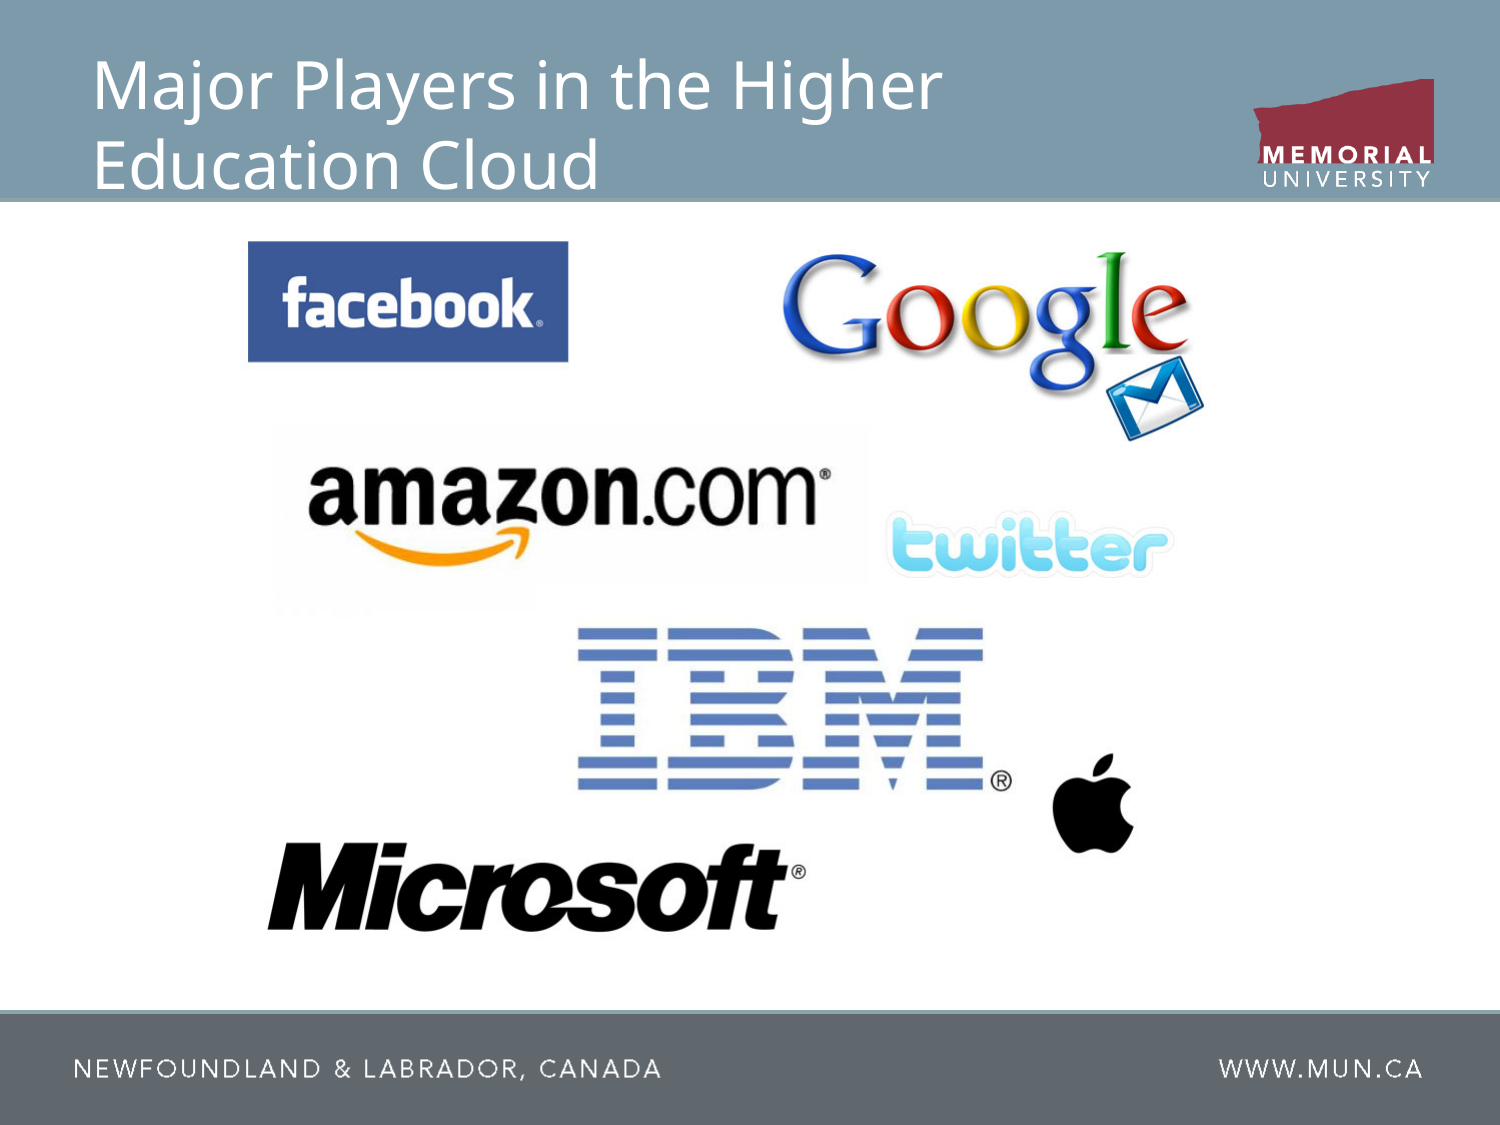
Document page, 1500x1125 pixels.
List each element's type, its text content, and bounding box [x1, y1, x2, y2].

picture [0, 1014, 1500, 1125]
picture [1253, 79, 1434, 187]
title Major Players in the Higher Education Cloud [75, 59, 1225, 186]
picture [224, 209, 1251, 979]
text_box [0, 198, 1500, 1014]
